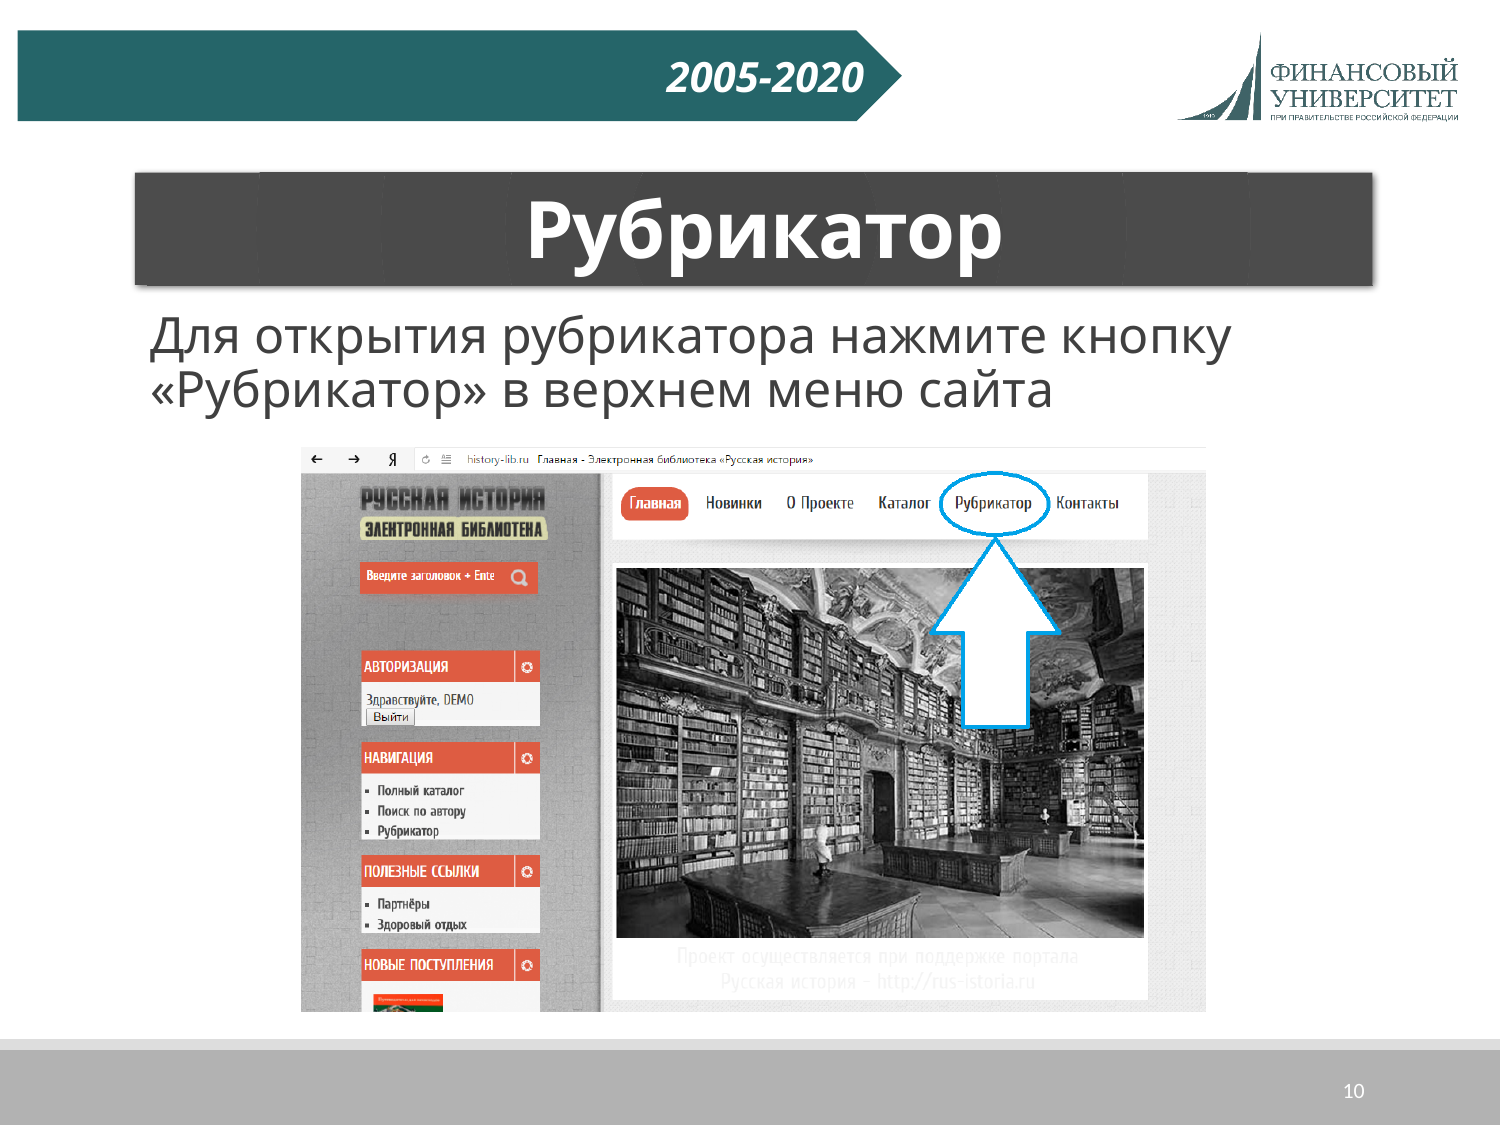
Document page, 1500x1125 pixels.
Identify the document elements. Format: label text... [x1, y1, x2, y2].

title Рубрикатор [135, 172, 1373, 285]
picture [301, 447, 1207, 1012]
text_box 2005-2020 [16, 29, 903, 123]
slide_number 10 [1218, 1059, 1380, 1120]
picture [1174, 28, 1459, 130]
list Для открытия рубрикатора нажмите кнопку «Рубрикатор» в верхнем меню сайта [135, 302, 1373, 963]
